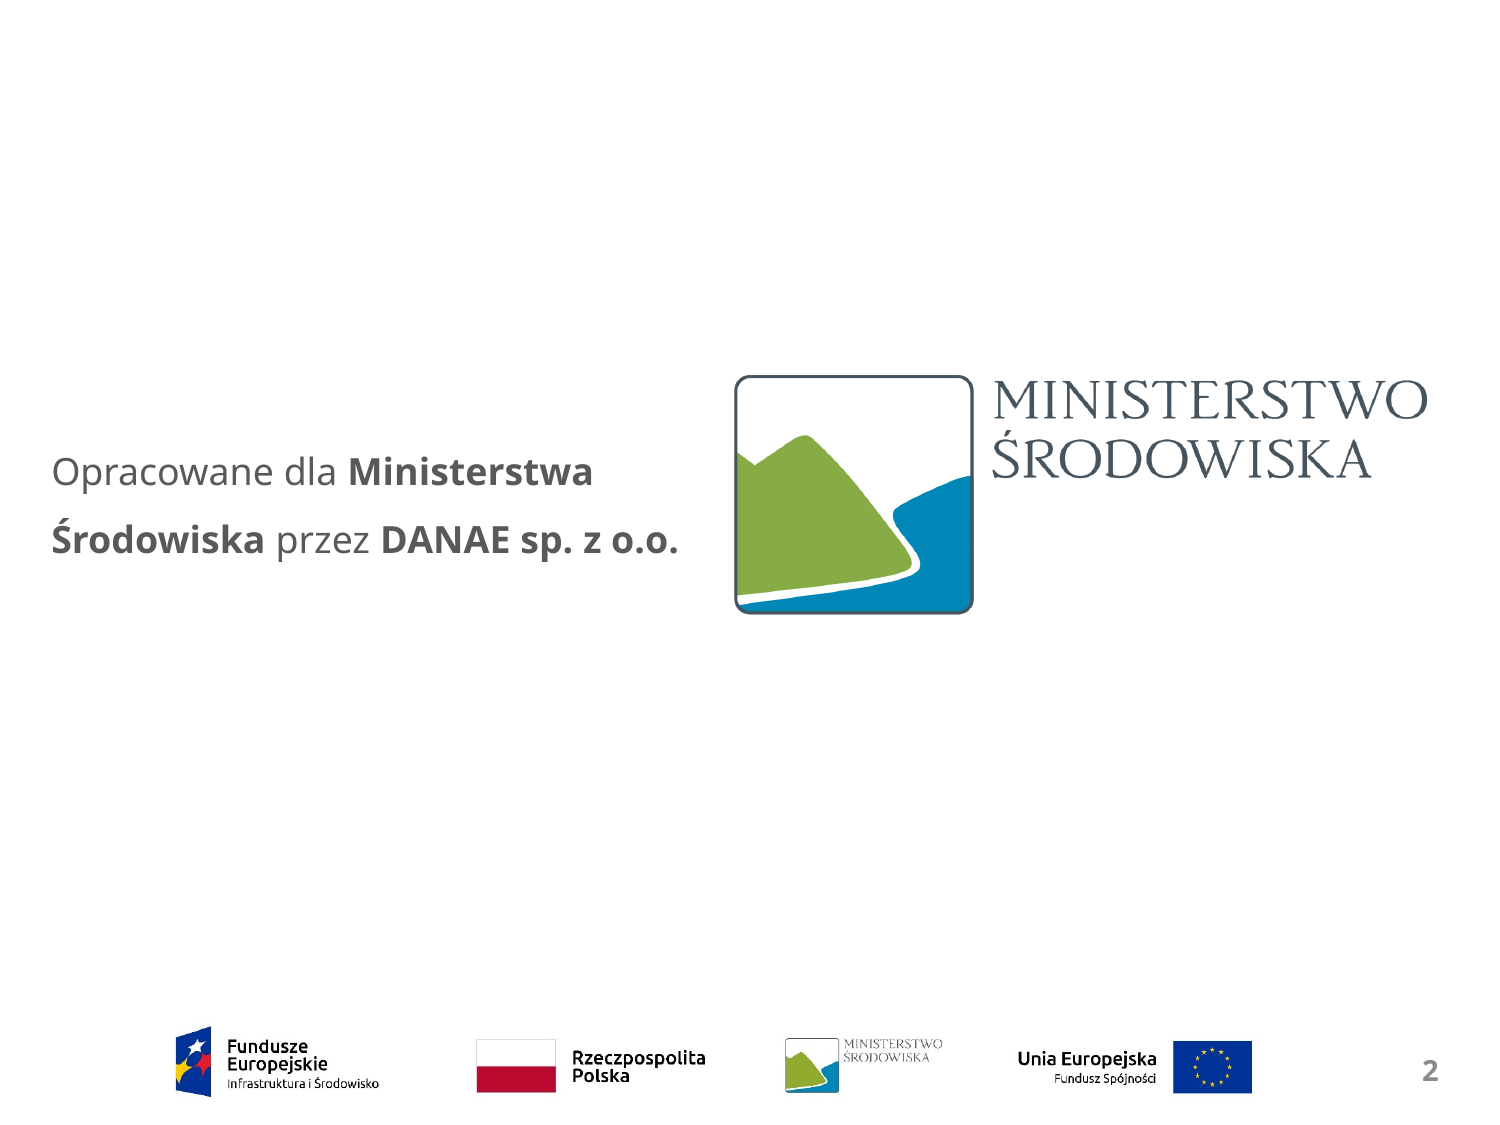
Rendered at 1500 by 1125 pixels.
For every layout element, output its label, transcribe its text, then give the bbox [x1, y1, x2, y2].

slide_number 2 [1336, 1042, 1454, 1103]
picture [147, 1009, 1336, 1121]
picture [732, 373, 1429, 616]
text_box Opracowane dla Ministerstwa Środowiska przez DANAE sp. z o.o. [36, 418, 732, 569]
